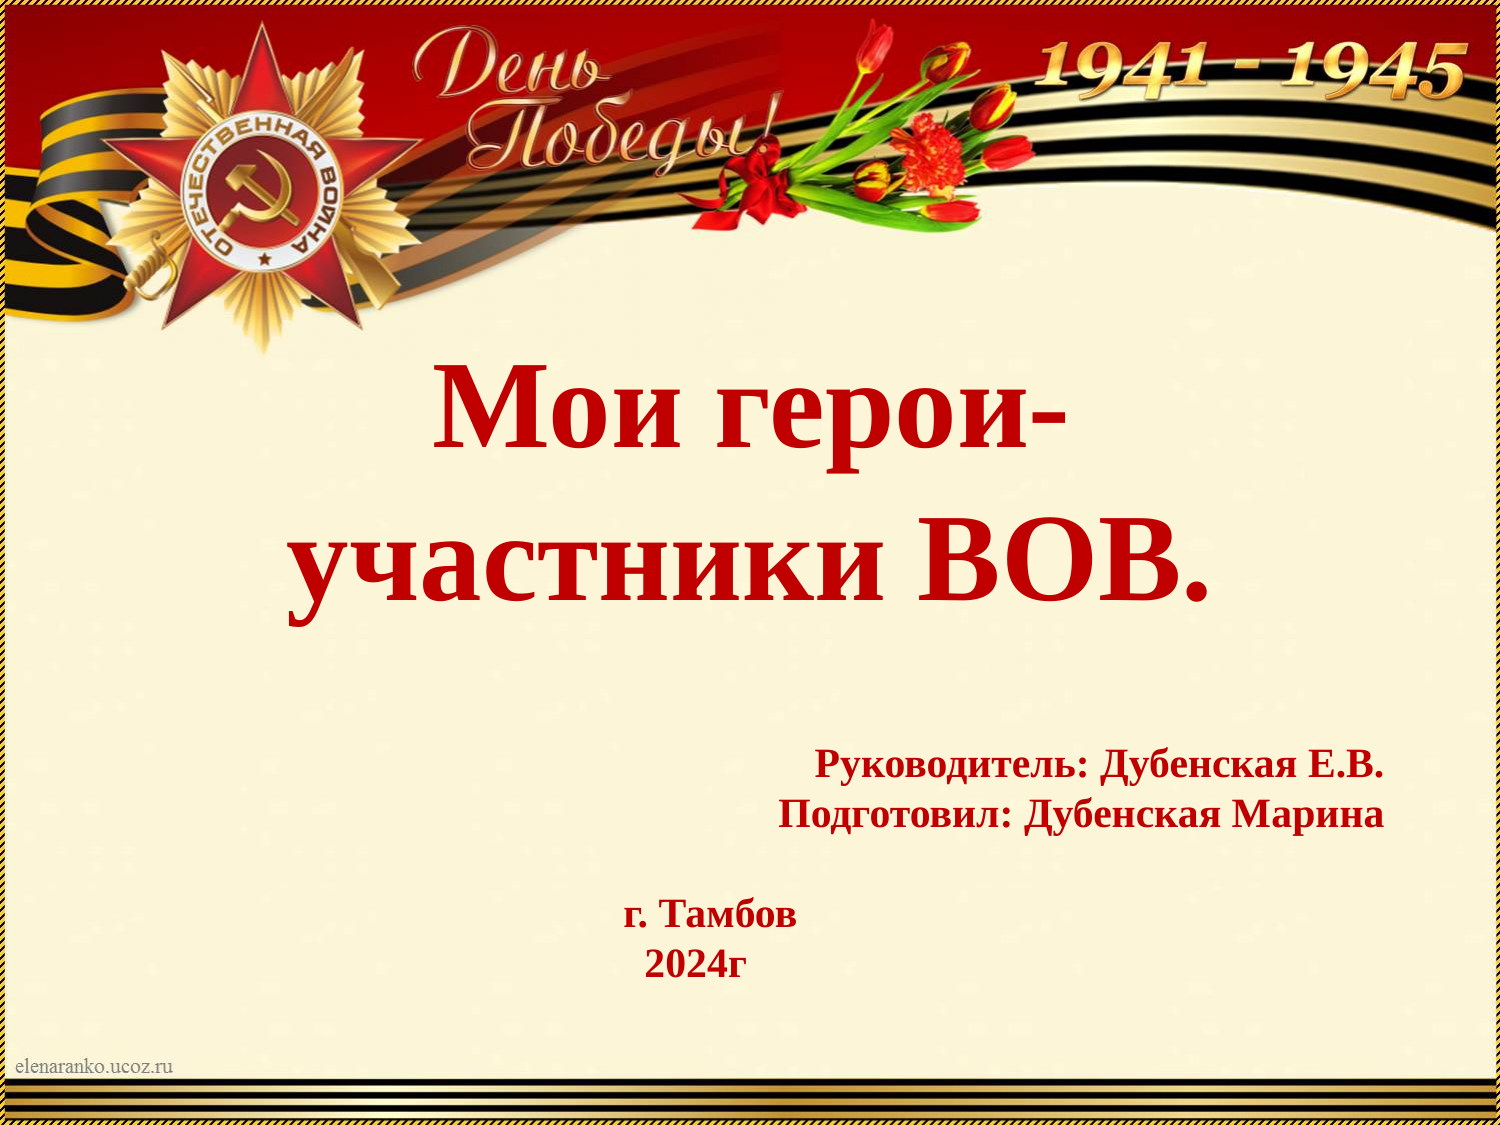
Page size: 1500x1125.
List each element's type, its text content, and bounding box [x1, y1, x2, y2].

title Мои герои- участники ВОВ. [41, 267, 1459, 669]
picture [0, 0, 1500, 1125]
subtitle Руководитель: Дубенская Е.В. Подготовил: Дубенская Марина г. Тамбов 2024г [608, 727, 1400, 1024]
